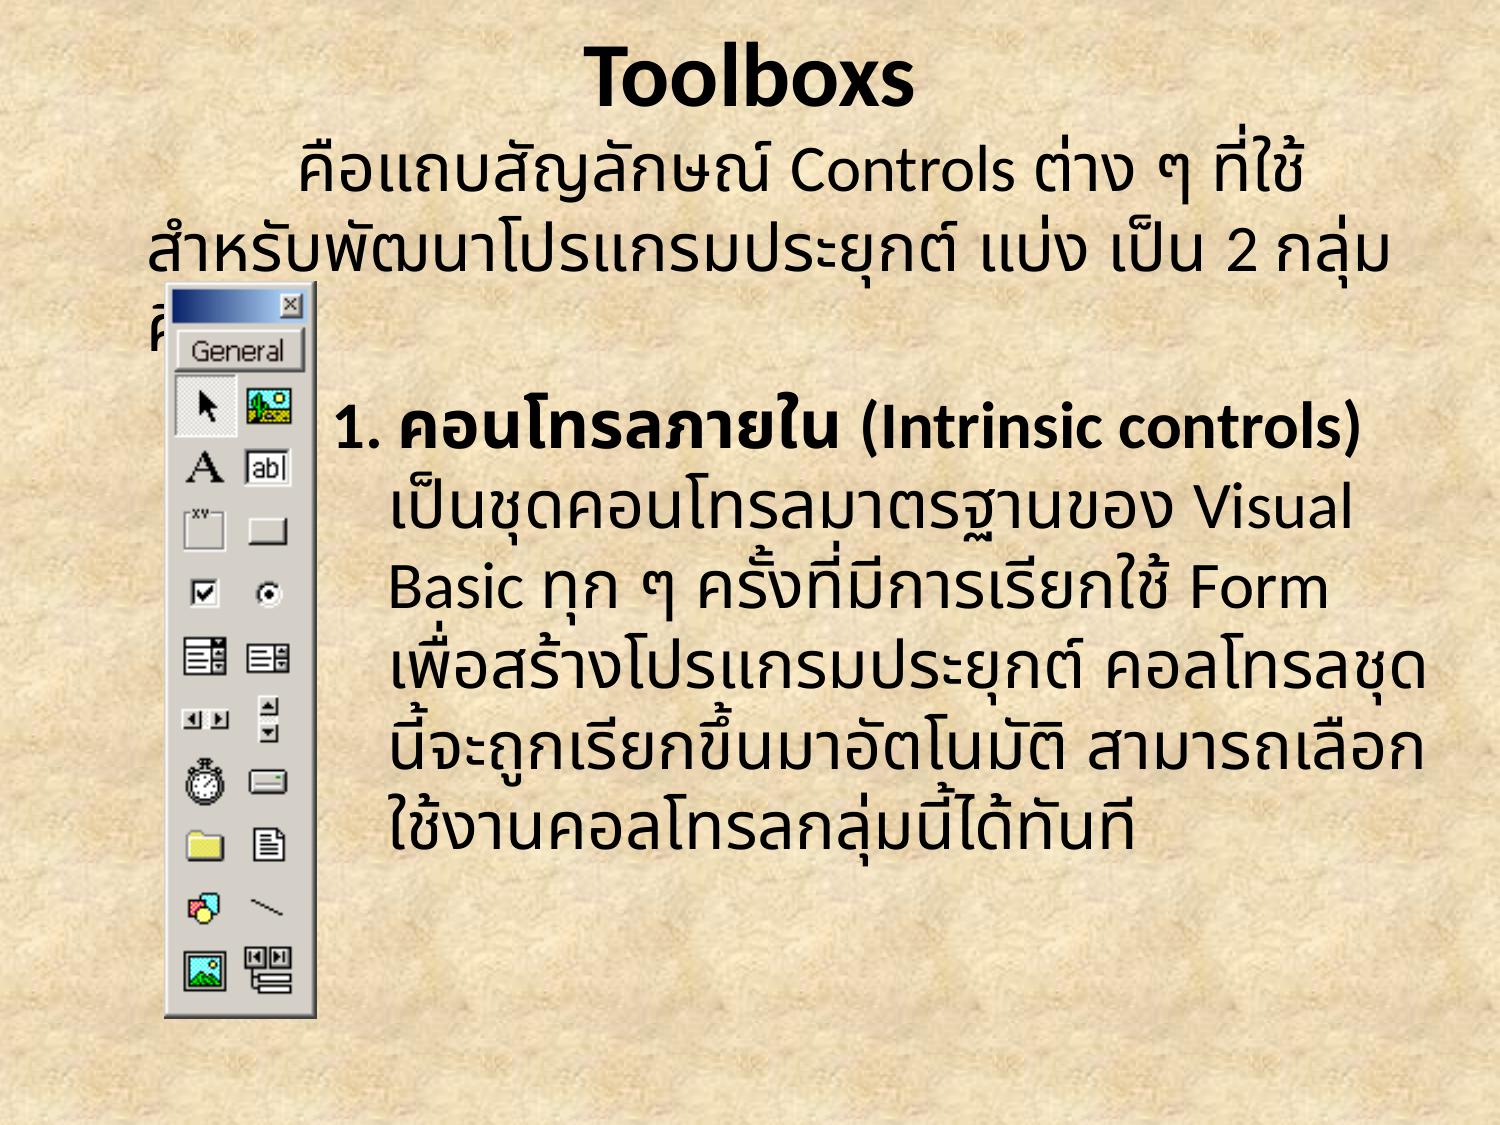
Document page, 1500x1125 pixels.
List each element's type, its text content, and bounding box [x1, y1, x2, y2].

list คือแถบสัญลักษณ์ Controls ต่าง ๆ ที่ใช้สำหรับพัฒนาโปรแกรมประยุกต์ แบ่ง เป็น 2 กลุ่ม คือ [75, 117, 1425, 1005]
title Toolboxs [75, 0, 1425, 117]
picture [0, 0, 1500, 1125]
text_box 1. คอนโทรลภายใน (Intrinsic controls) เป็นชุดคอนโทรลมาตรฐานของ Visual Basic ทุก ๆ ครั้งที่มีการเรียกใช้ Form เพื่อสร้างโปรแกรมประยุกต์ คอลโทรลชุดนี้จะถูกเรียกขึ้นมาอัตโนมัติ สามารถเลือกใช้งานคอลโทรลกลุ่มนี้ได้ทันที [316, 281, 1450, 1030]
